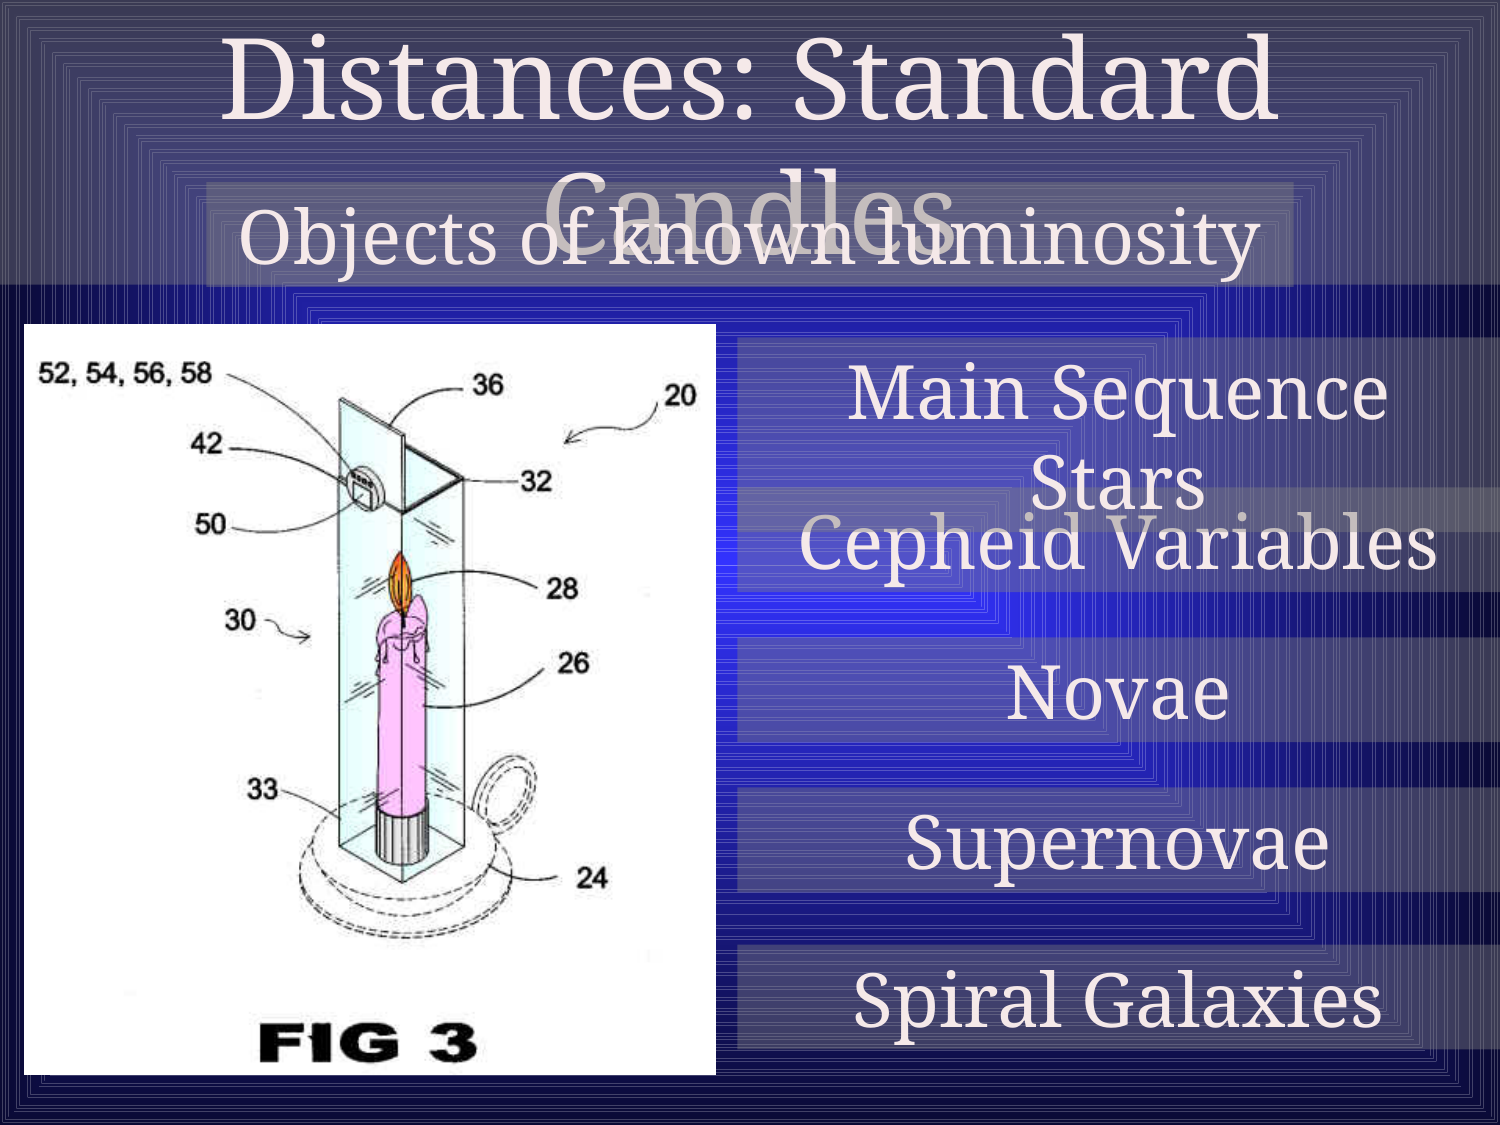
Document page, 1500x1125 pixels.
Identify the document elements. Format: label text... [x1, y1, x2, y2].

text_box Objects of known luminosity [206, 182, 1294, 287]
text_box Distances: Standard Candles [0, 0, 1500, 285]
picture [24, 324, 716, 1076]
text_box Spiral Galaxies [737, 944, 1500, 1050]
text_box Cepheid Variables [737, 533, 1500, 593]
text_box Novae [737, 637, 1500, 743]
text_box Supernovae [737, 787, 1500, 893]
text_box Main Sequence Stars [737, 337, 1500, 533]
